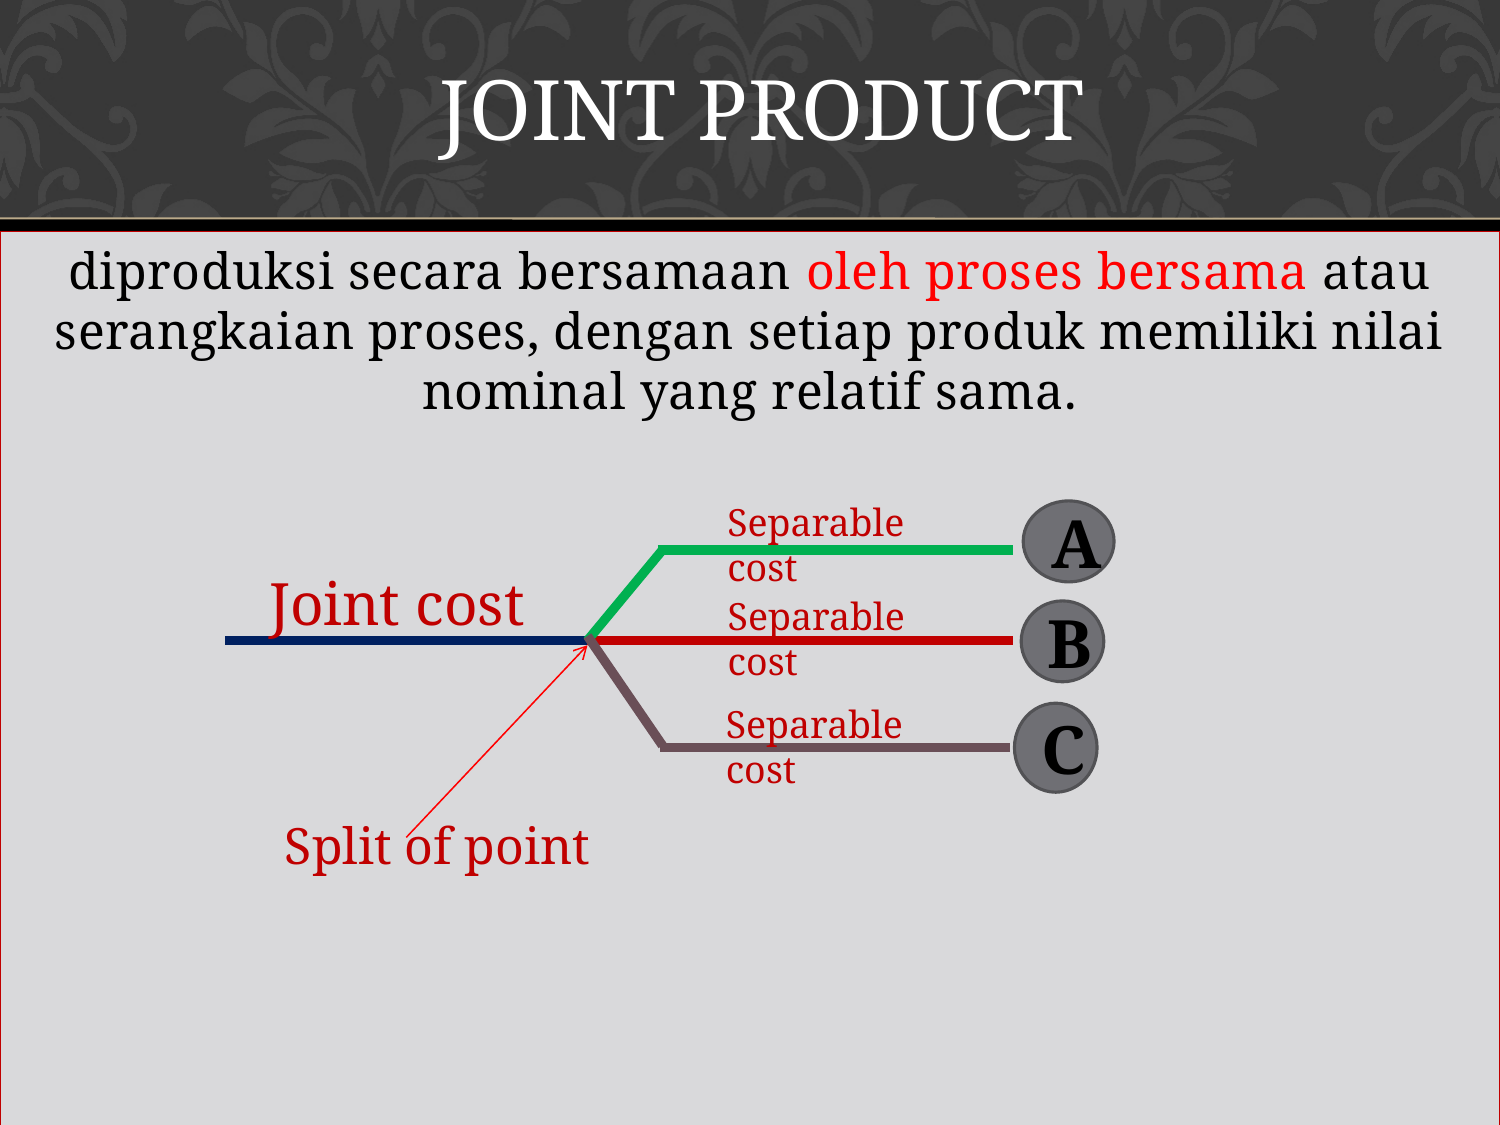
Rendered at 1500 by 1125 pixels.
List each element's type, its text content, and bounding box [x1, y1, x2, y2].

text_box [587, 549, 663, 635]
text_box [405, 644, 588, 838]
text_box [587, 635, 663, 746]
text_box Separable cost [711, 693, 961, 747]
text_box Separable cost [712, 585, 963, 640]
text_box Separable cost [711, 759, 961, 799]
text_box Separable cost [712, 652, 963, 691]
text_box B [1019, 599, 1106, 684]
text_box A [1021, 499, 1116, 584]
list diproduksi secara bersamaan oleh proses bersama atau serangkaian proses, dengan setiap produk memiliki nilai nominal yang relatif sama. [0, 231, 1500, 1125]
text_box Split of point [269, 807, 614, 882]
text_box Separable cost [712, 563, 963, 585]
text_box Joint cost [247, 559, 548, 640]
text_box C [1012, 701, 1099, 794]
text_box JOINT PRODUCT [425, 50, 1138, 165]
text_box Separable cost [712, 491, 963, 549]
